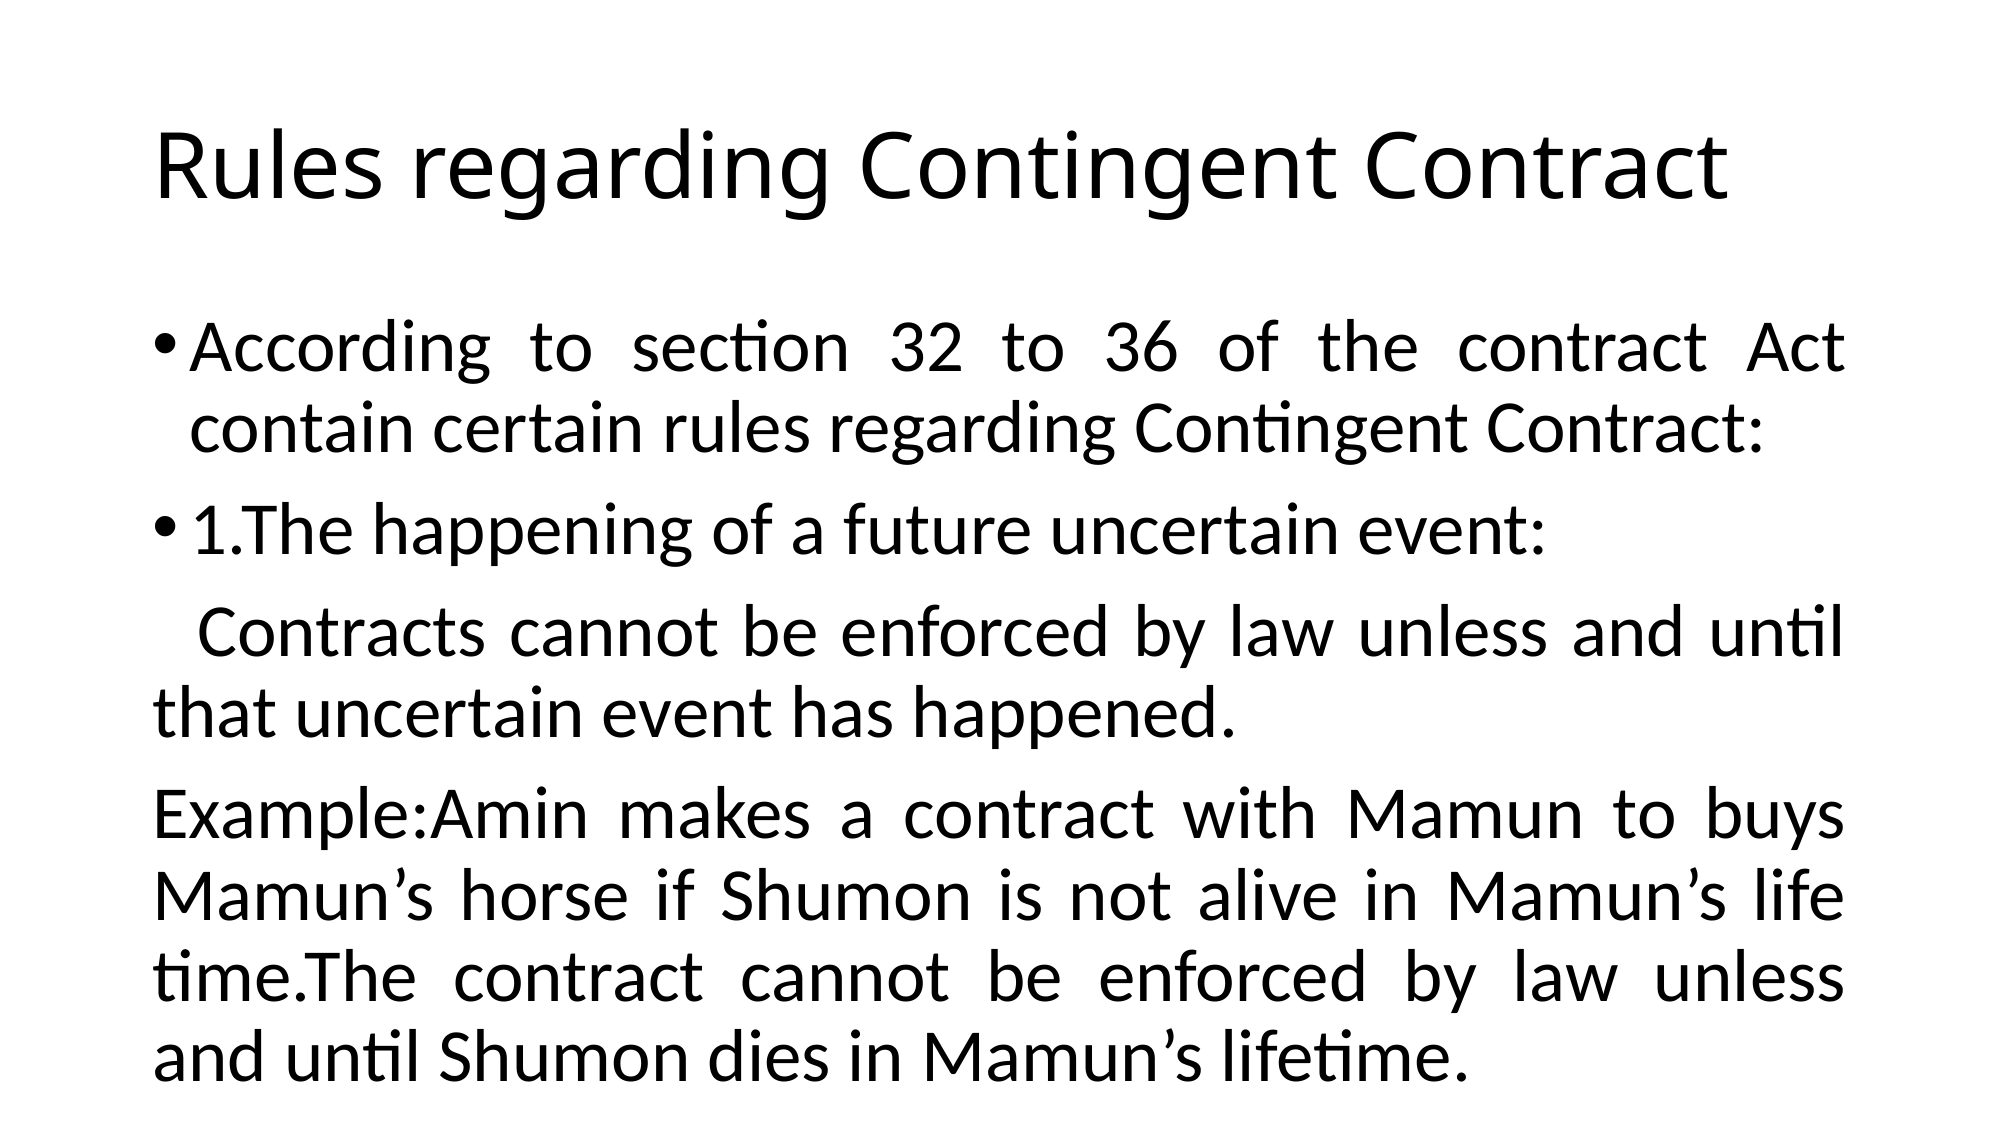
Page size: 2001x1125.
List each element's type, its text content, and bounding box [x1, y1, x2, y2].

list According to section 32 to 36 of the contract Act contain certain rules regarding Contingent Contract: 1.The happening of a future uncertain event: Contracts cannot be enforced by law unless and until that uncertain event has happened. Example:Amin makes a contract with Mamun to buys Mamun’s horse if Shumon is not alive in Mamun’s life time.The contract cannot be enforced by law unless and until Shumon dies in Mamun’s lifetime. [137, 299, 1863, 1014]
title Rules regarding Contingent Contract [137, 59, 1863, 278]
